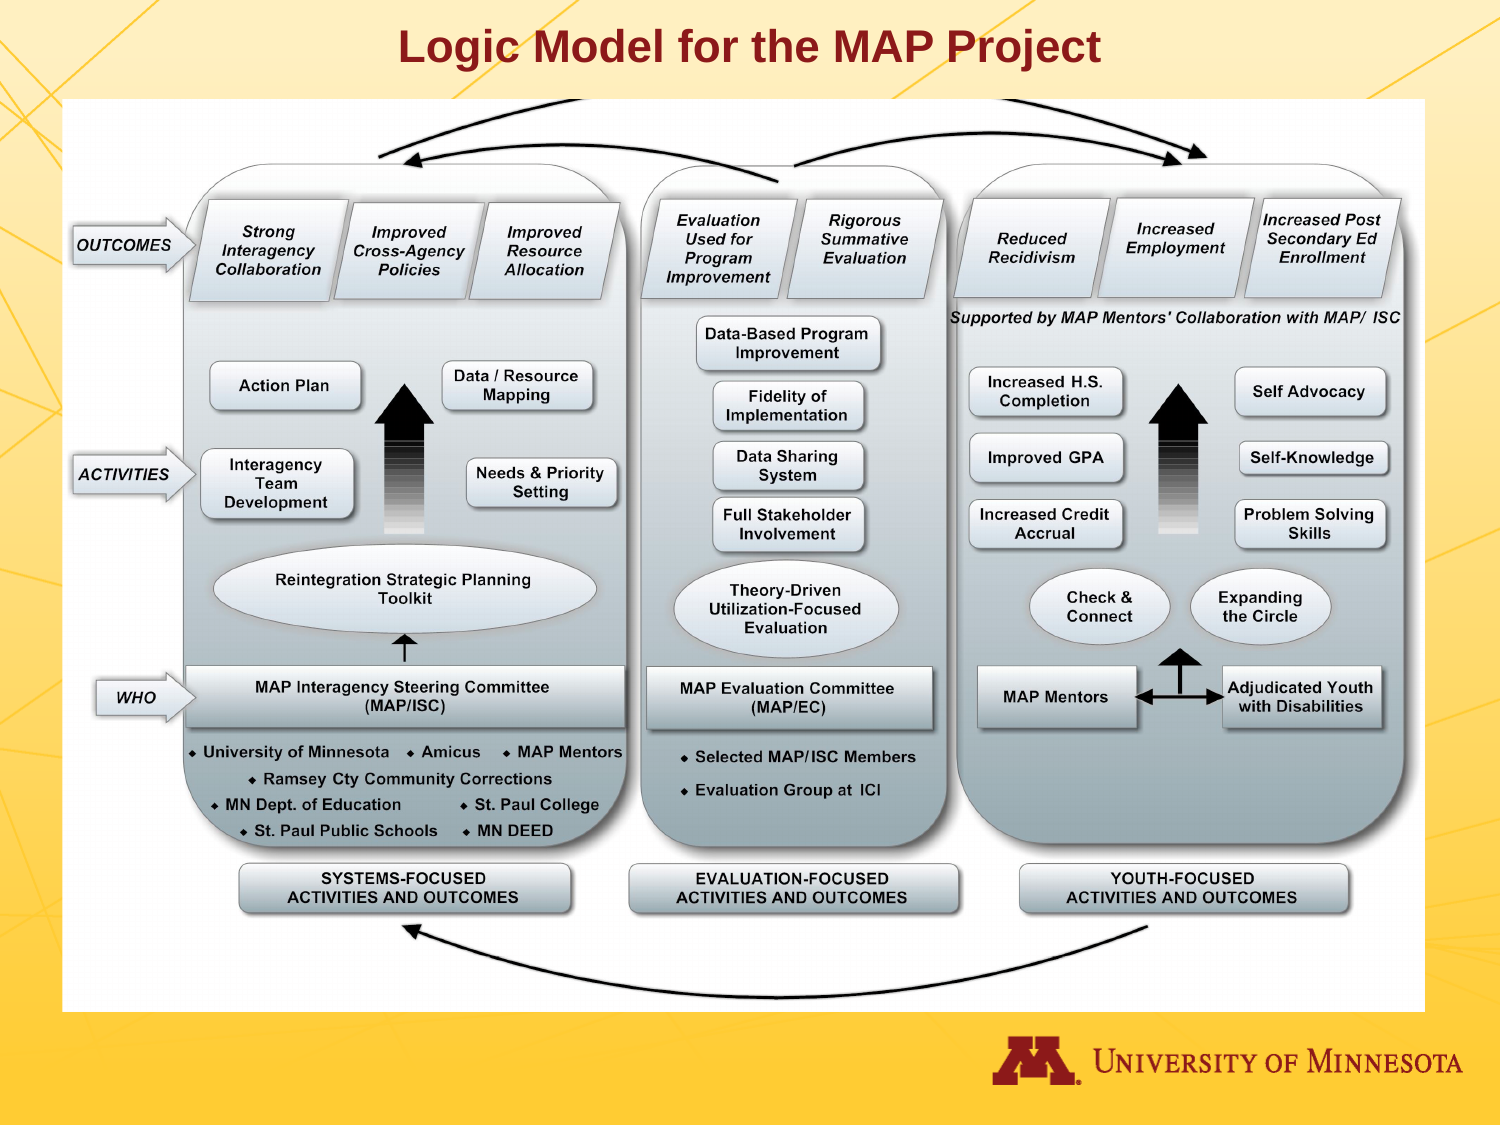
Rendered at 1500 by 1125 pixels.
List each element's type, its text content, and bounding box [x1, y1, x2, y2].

title Logic Model for the MAP Project [37, 0, 1463, 88]
picture [0, 0, 1500, 1125]
